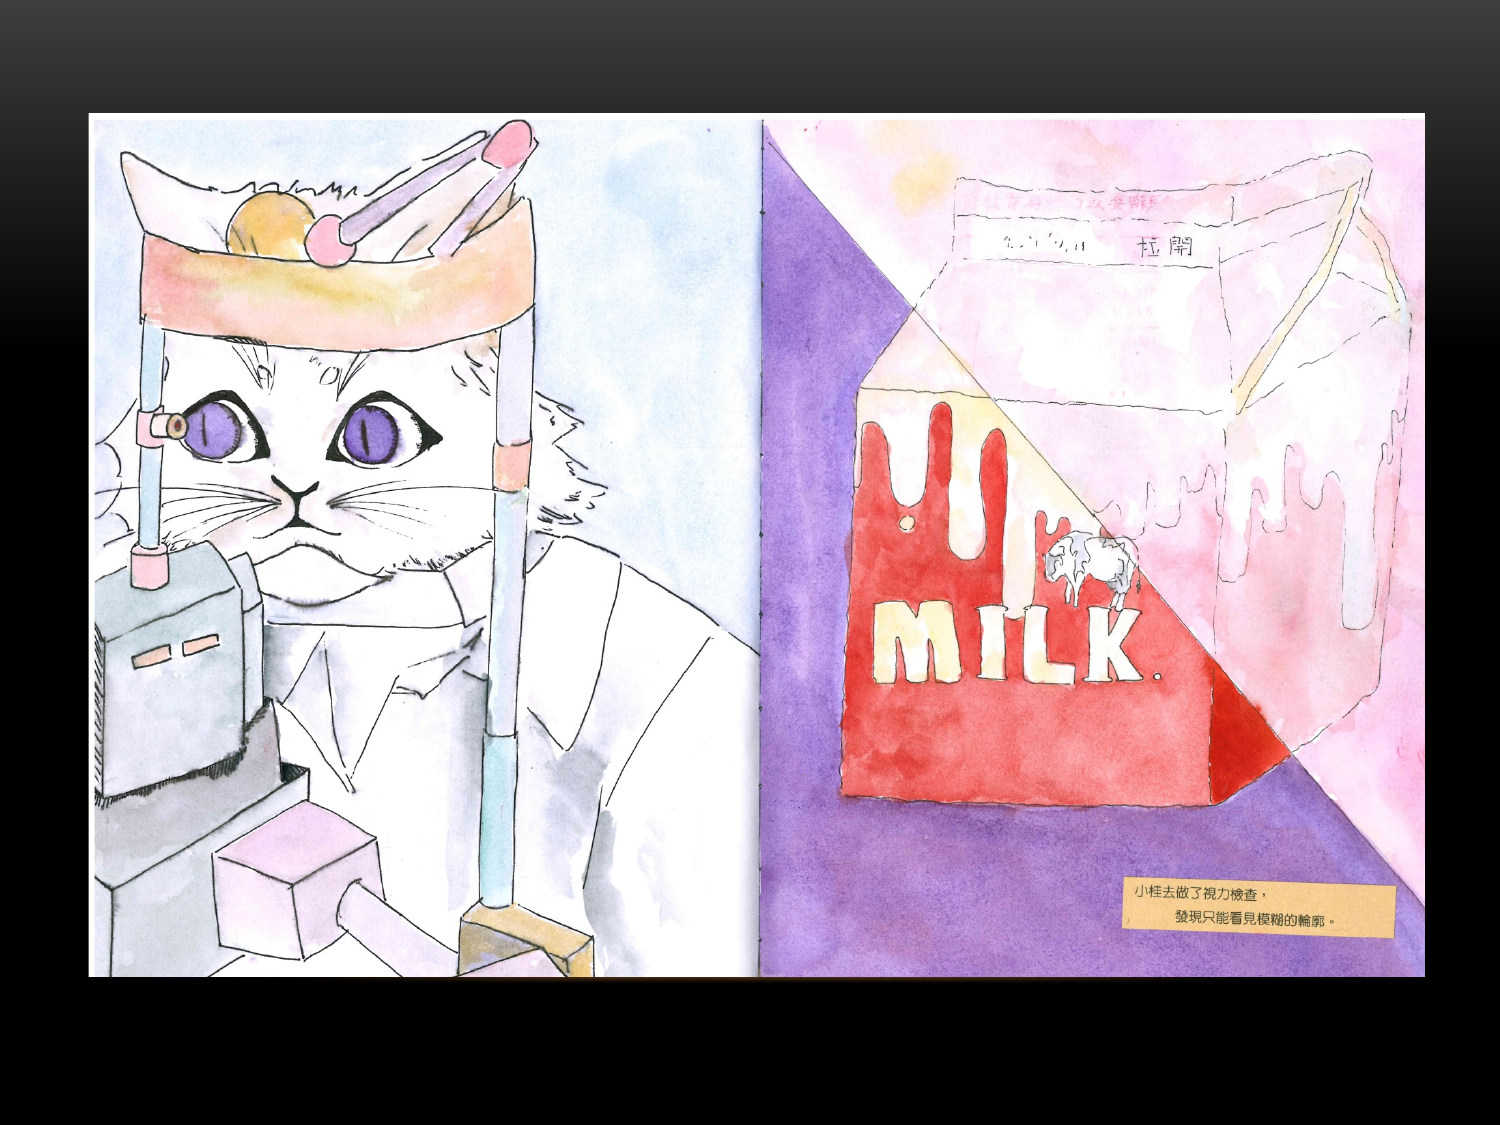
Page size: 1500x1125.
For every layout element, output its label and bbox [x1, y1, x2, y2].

list [88, 113, 1426, 978]
picture [0, 0, 1500, 1125]
